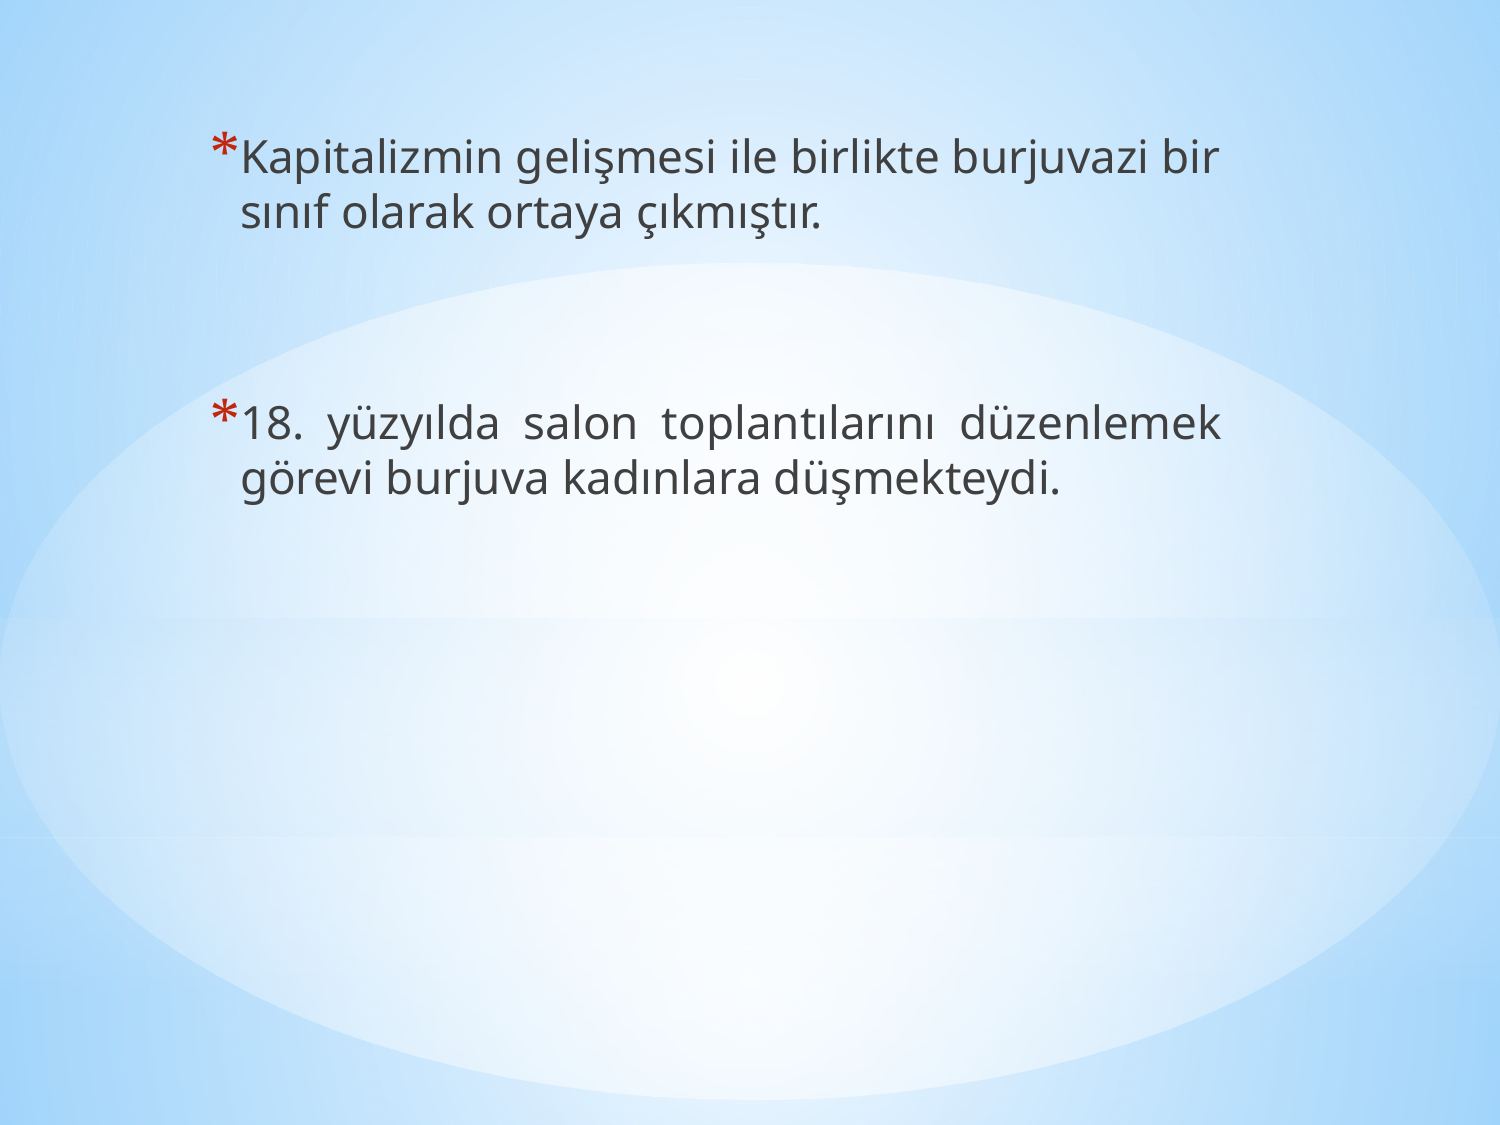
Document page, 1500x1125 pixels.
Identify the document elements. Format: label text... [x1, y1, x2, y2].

list Kapitalizmin gelişmesi ile birlikte burjuvazi bir sınıf olarak ortaya çıkmıştır. 18. yüzyılda salon toplantılarını düzenlemek görevi burjuva kadınlara düşmekteydi. [187, 120, 1238, 690]
